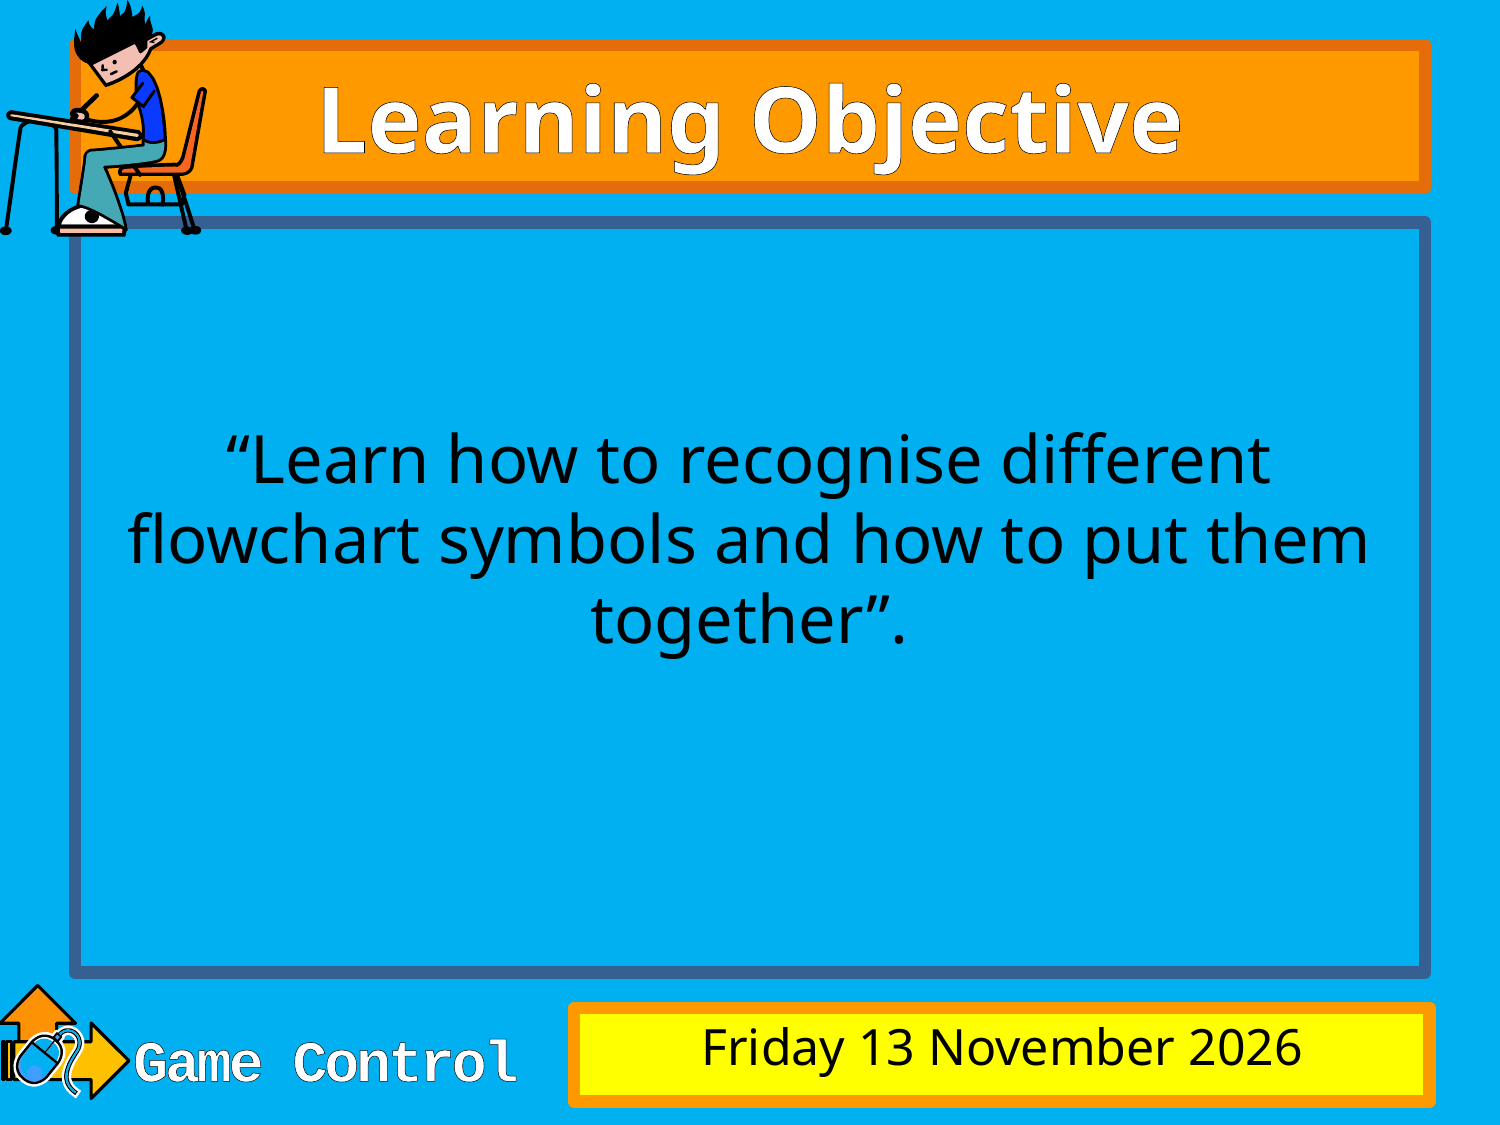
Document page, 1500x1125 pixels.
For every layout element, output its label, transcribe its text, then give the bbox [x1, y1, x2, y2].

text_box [0, 0, 212, 237]
title Learning Objective [215, 39, 1431, 194]
list Friday, 23 May 2014 [568, 1002, 1436, 1108]
list “Learn how to recognise different flowchart symbols and how to put them together”. [69, 216, 1431, 979]
